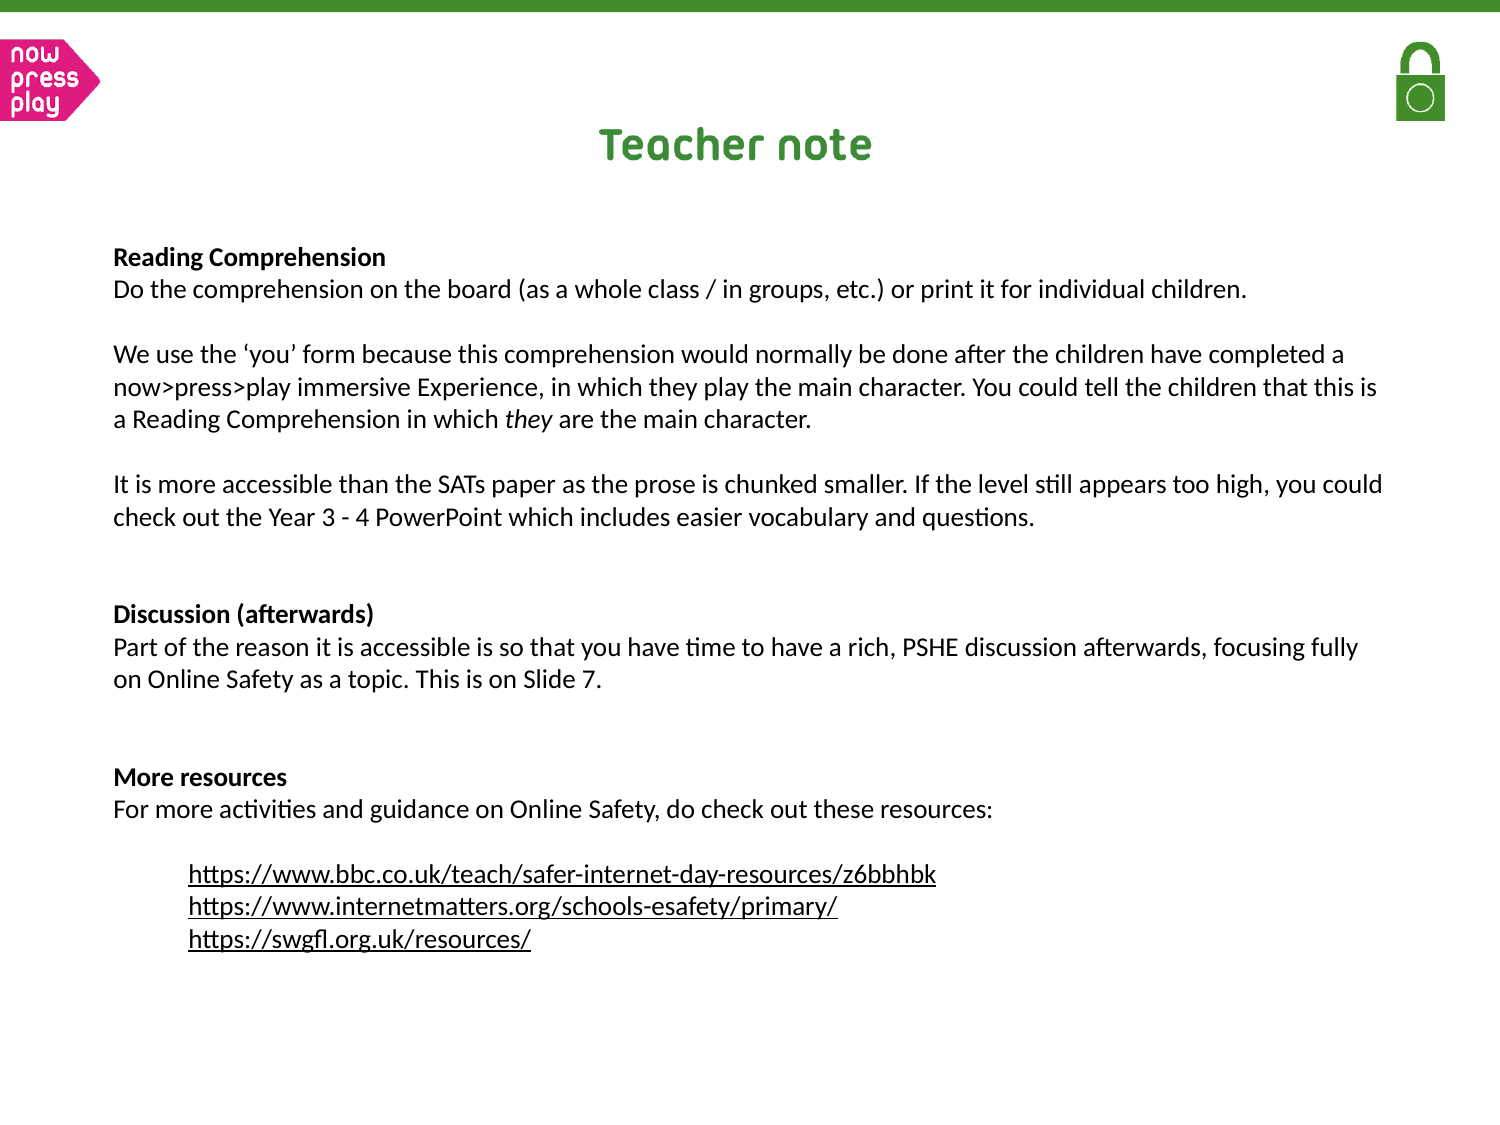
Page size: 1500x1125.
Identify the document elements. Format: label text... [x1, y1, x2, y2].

text_box Reading Comprehension Do the comprehension on the board (as a whole class / in groups, etc.) or print it for individual children. We use the ‘you’ form because this comprehension would normally be done after the children have completed a now>press>play immersive Experience, in which they play the main character. You could tell the children that this is a Reading Comprehension in which they are the main character. It is more accessible than the SATs paper as the prose is chunked smaller. If the level still appears too high, you could check out the Year 3 - 4 PowerPoint which includes easier vocabulary and questions. Discussion (afterwards) Part of the reason it is accessible is so that you have time to have a rich, PSHE discussion afterwards, focusing fully on Online Safety as a topic. This is on Slide 7. More resources For more activities and guidance on Online Safety, do check out these resources: https://www.bbc.co.uk/teach/safer-internet-day-resources/z6bbhbk https://www.internetmatters.org/schools-esafety/primary/ https://swgfl.org.uk/resources/ [98, 231, 1402, 994]
picture [0, 0, 1500, 197]
